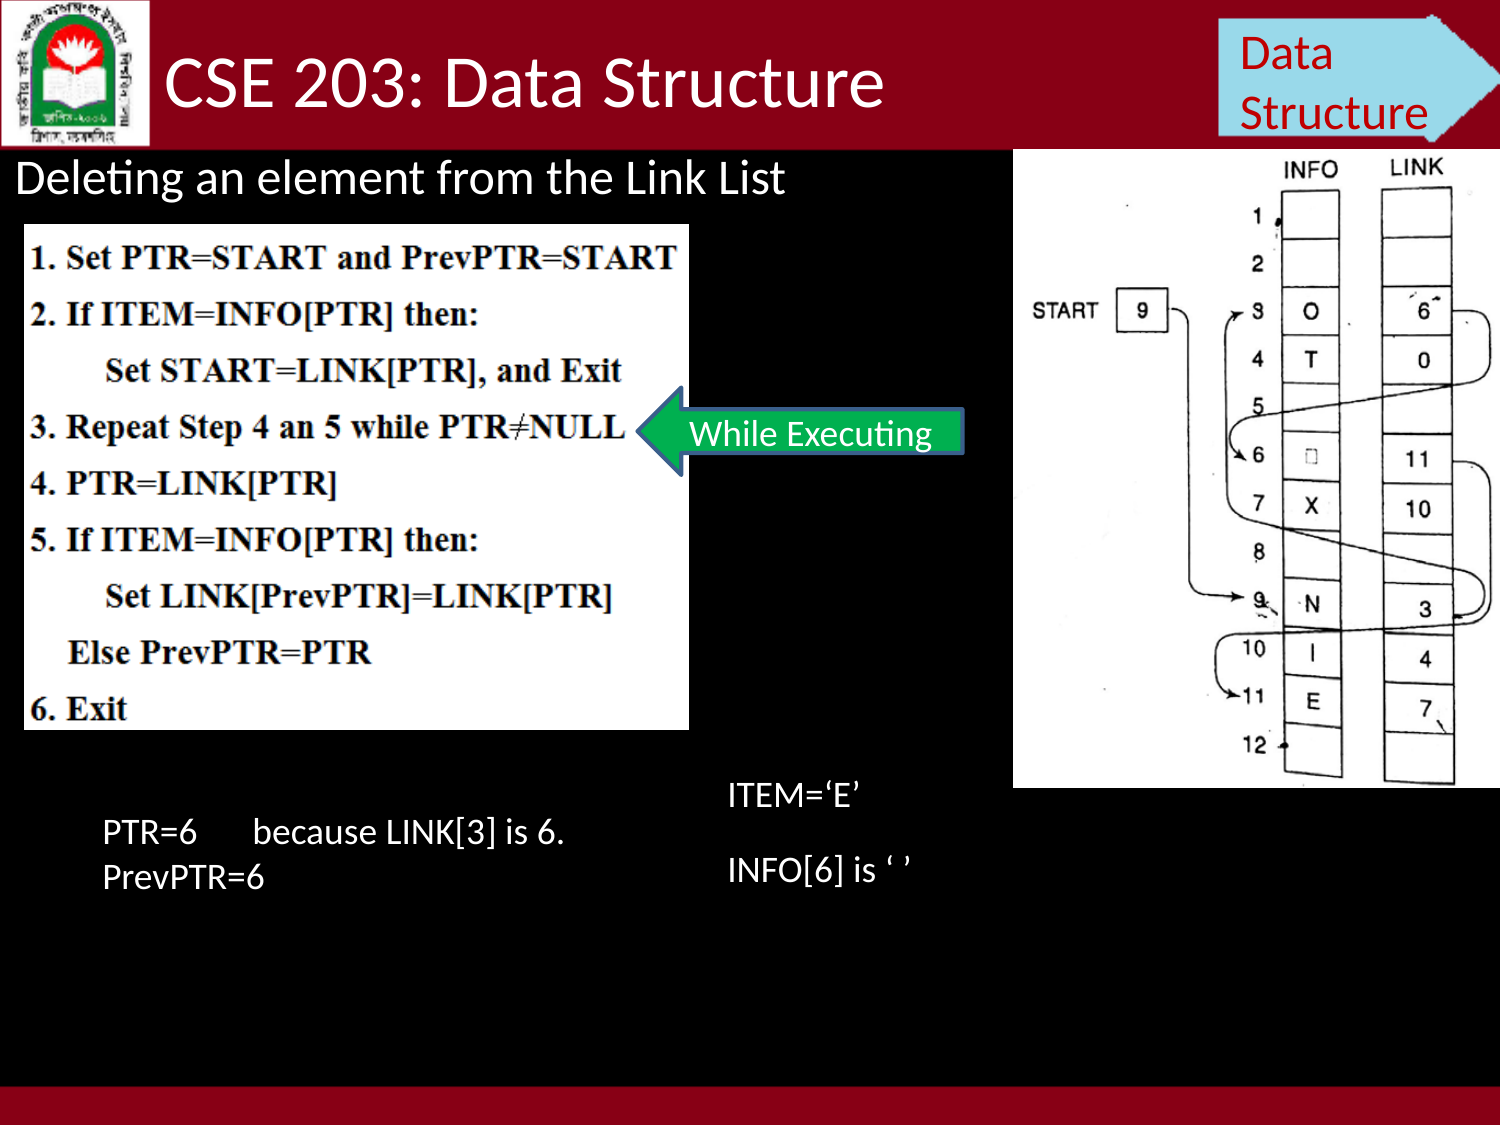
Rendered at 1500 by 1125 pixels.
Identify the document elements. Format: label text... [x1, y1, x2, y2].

text_box CSE 203: Data Structure [149, 24, 1213, 130]
text_box Deleting an element from the Link List [0, 137, 825, 213]
text_box INFO[6] is ‘ ’ [712, 837, 988, 898]
text_box ITEM=‘E’ [712, 762, 988, 823]
text_box PTR=6 because LINK[3] is 6. PrevPTR=6 [87, 799, 625, 905]
picture [0, 0, 1500, 1125]
text_box Data Structure [1224, 12, 1500, 148]
text_box While Executing [693, 407, 965, 456]
